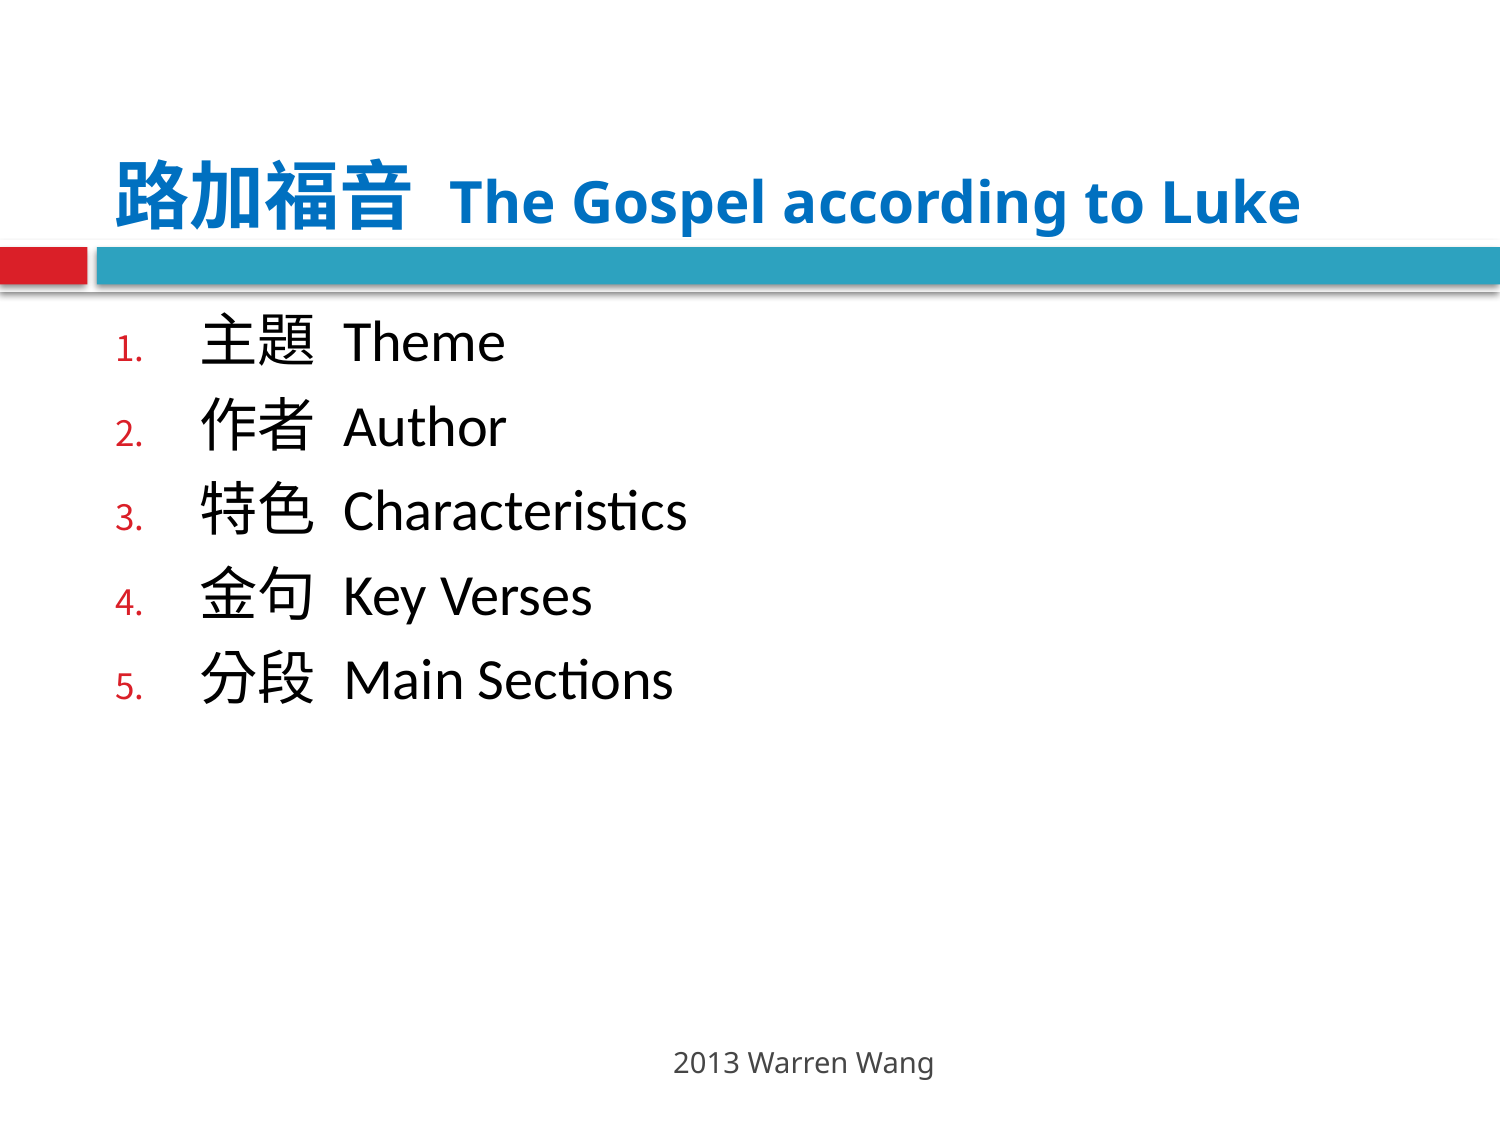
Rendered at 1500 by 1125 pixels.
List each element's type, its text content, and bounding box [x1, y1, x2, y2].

list 主題 Theme 作者 Author 特色 Characteristics 金句 Key Verses 分段 Main Sections [100, 295, 1438, 1005]
footer 2013 Warren Wang [587, 1037, 950, 1092]
title 路加福音 The Gospel according to Luke [99, 25, 1438, 246]
